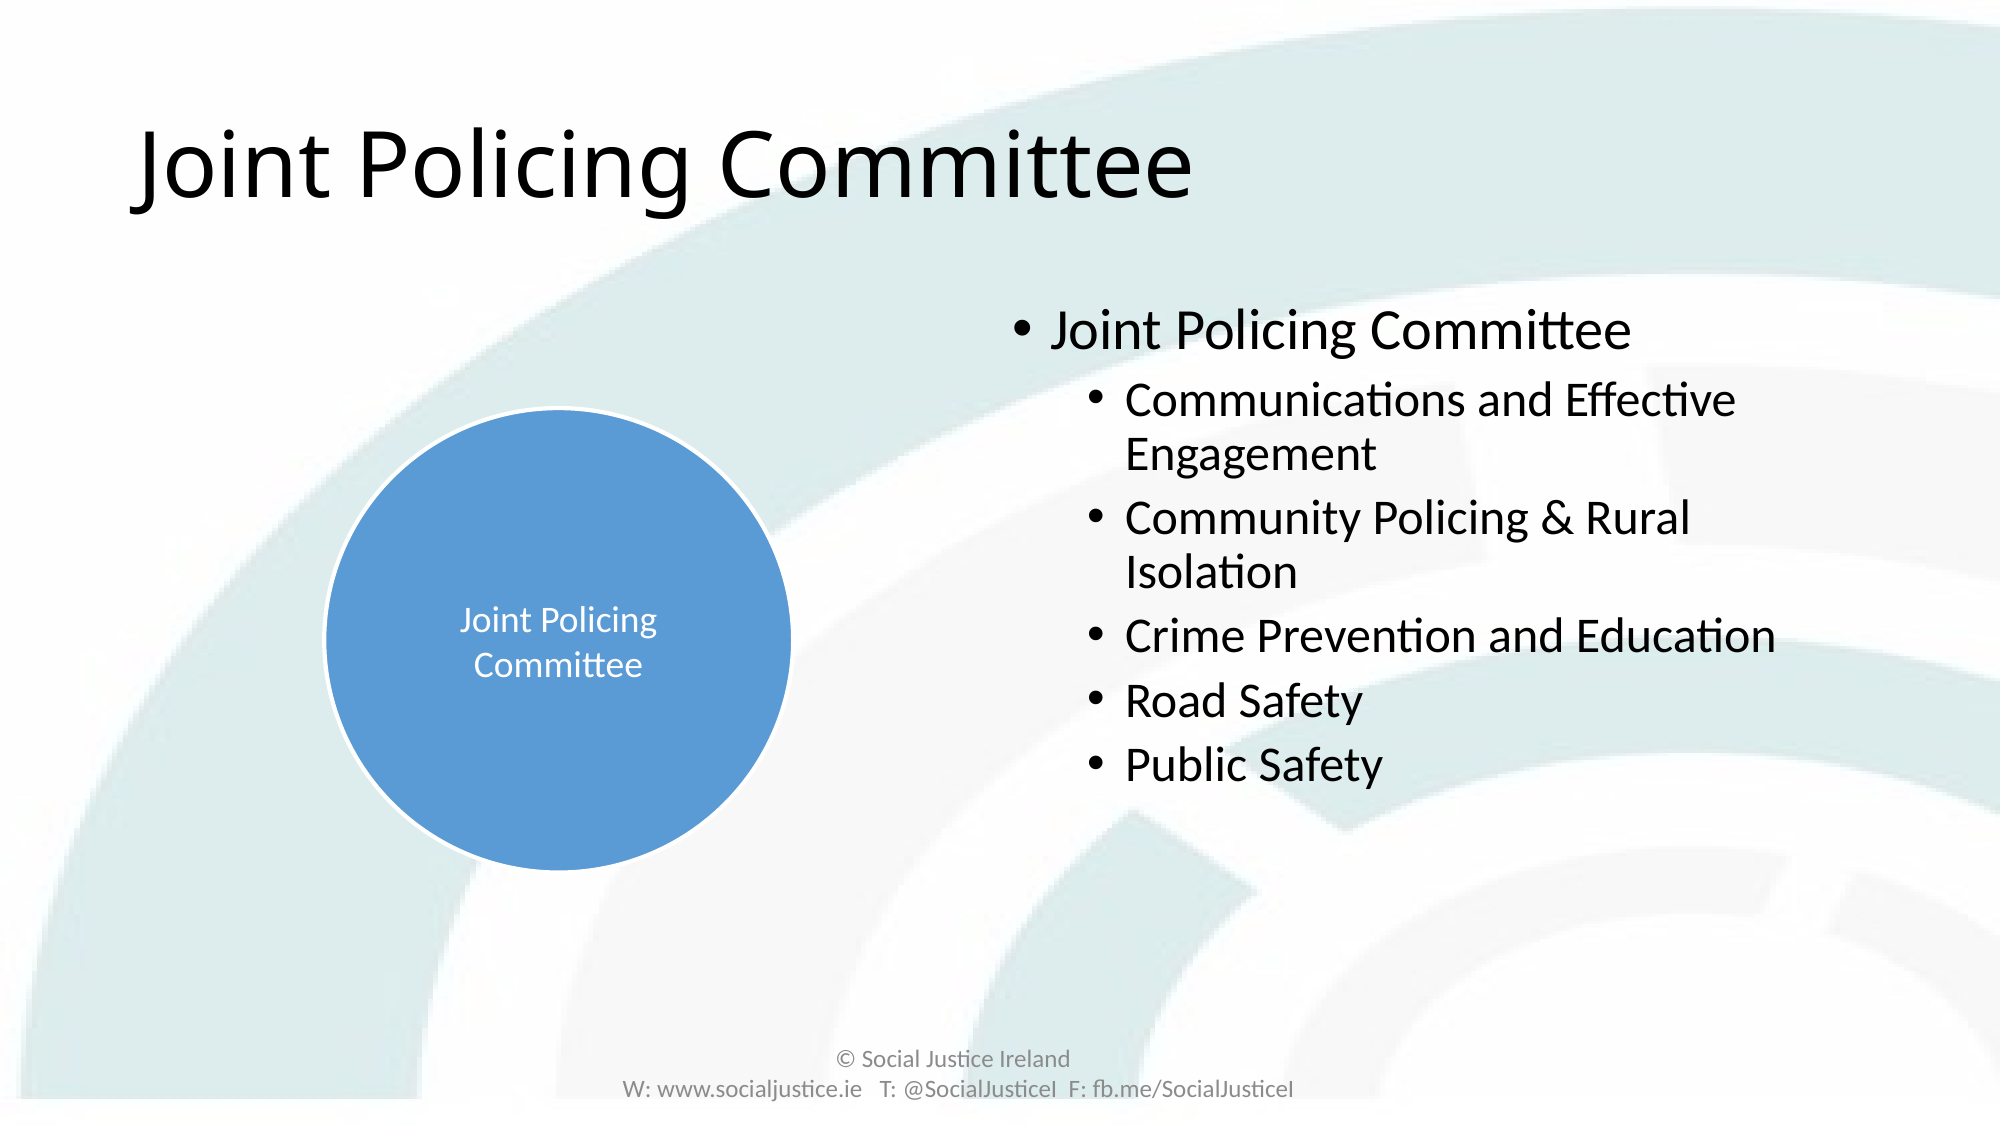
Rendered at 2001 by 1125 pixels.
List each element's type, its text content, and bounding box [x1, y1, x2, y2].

title Joint Policing Committee [137, 59, 1862, 277]
footer © Social Justice Ireland W: www.socialjustice.ie T: @SocialJusticeI F: fb.me/SocialJusticeI [587, 1042, 1337, 1102]
text_box Joint Policing Committee [322, 405, 796, 875]
list Joint Policing Committee Communications and Effective Engagement Community Policing & Rural Isolation Crime Prevention and Education Road Safety Public Safety [1012, 299, 1862, 1013]
